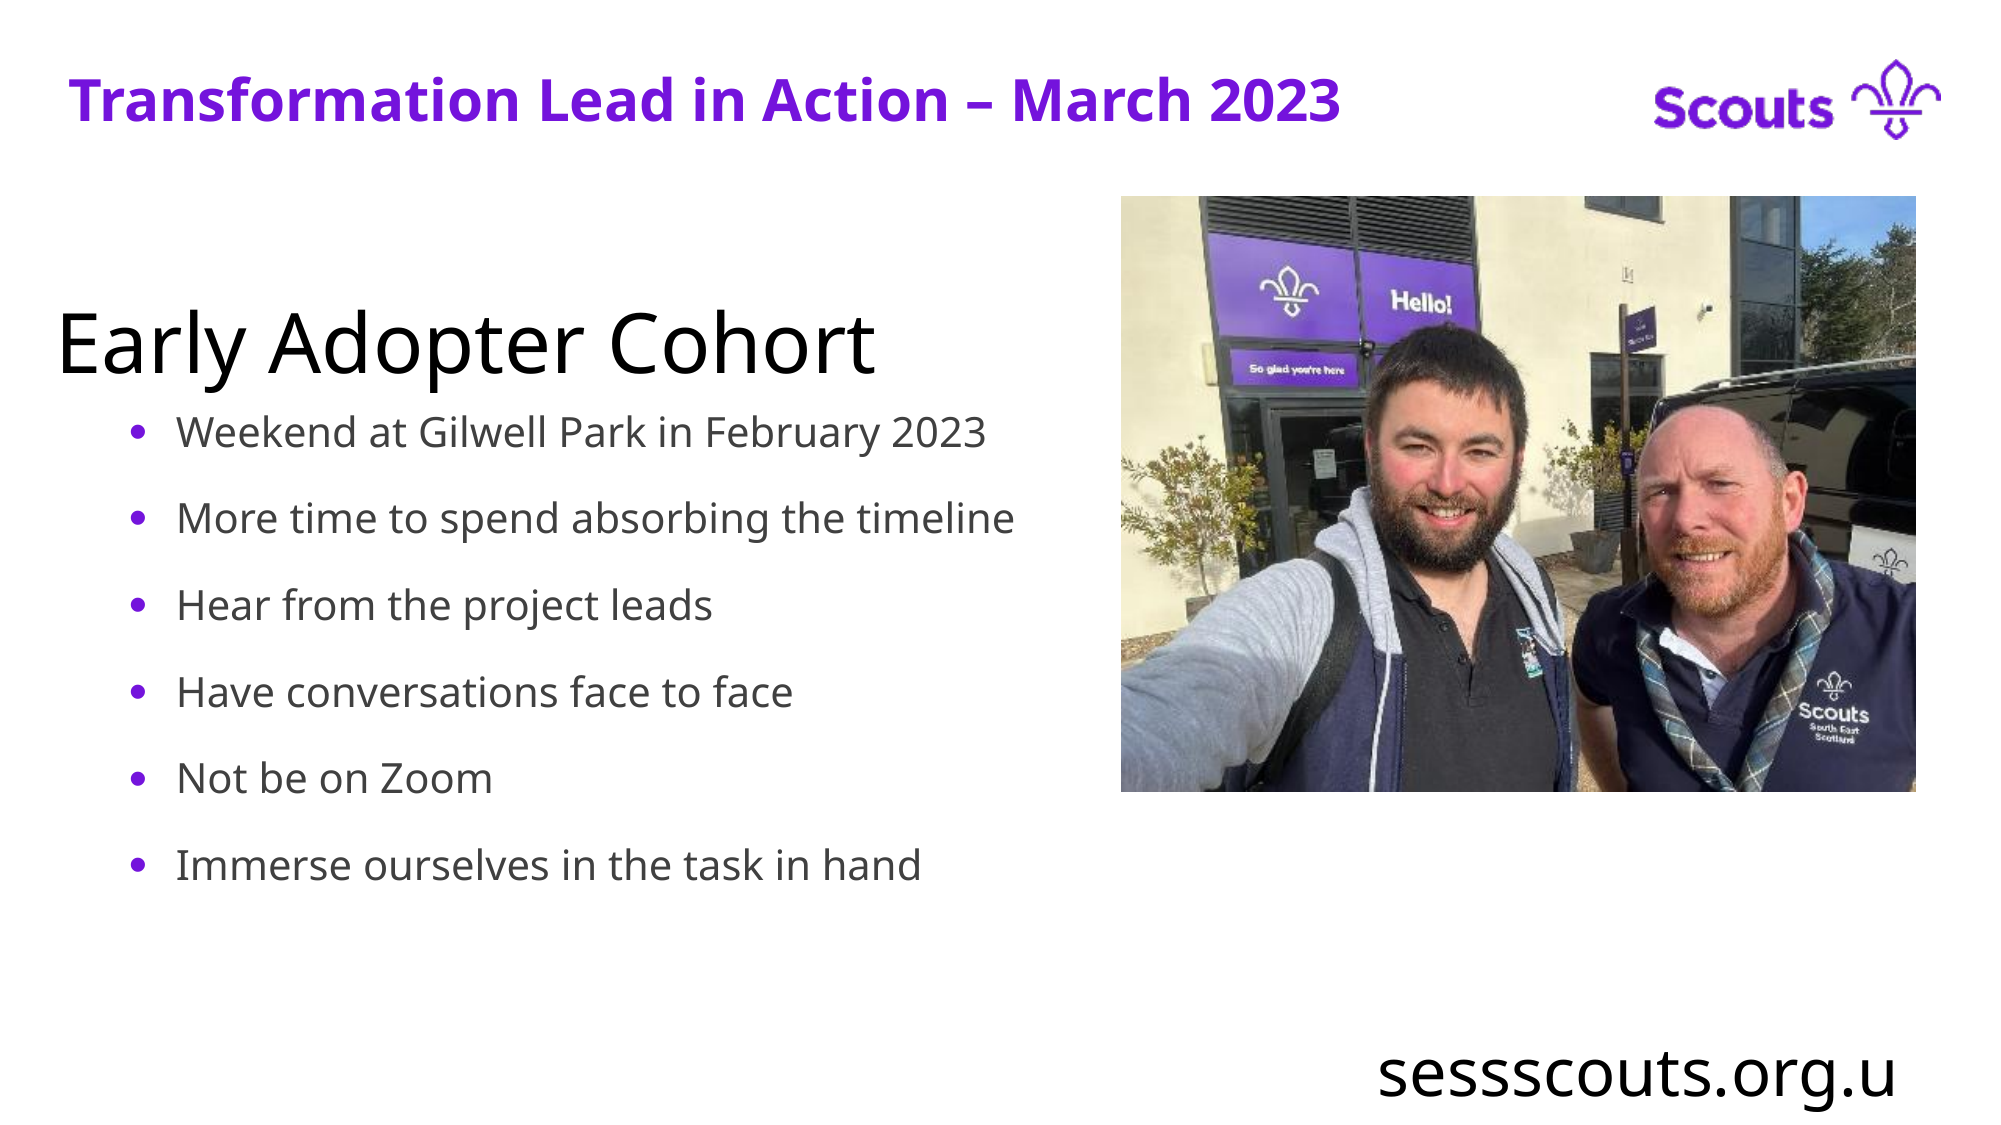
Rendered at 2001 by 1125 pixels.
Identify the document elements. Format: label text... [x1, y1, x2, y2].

picture [1120, 195, 1916, 793]
text_box sessscouts.org.uk [1364, 1024, 1942, 1125]
text_box Early Adopter Cohort Weekend at Gilwell Park in February 2023 More time to spend absorbing the timeline Hear from the project leads Have conversations face to face Not be on Zoom Immerse ourselves in the task in hand [42, 184, 1092, 1125]
text_box Transformation Lead in Action – March 2023 [42, 56, 1534, 142]
picture [1654, 59, 1941, 140]
